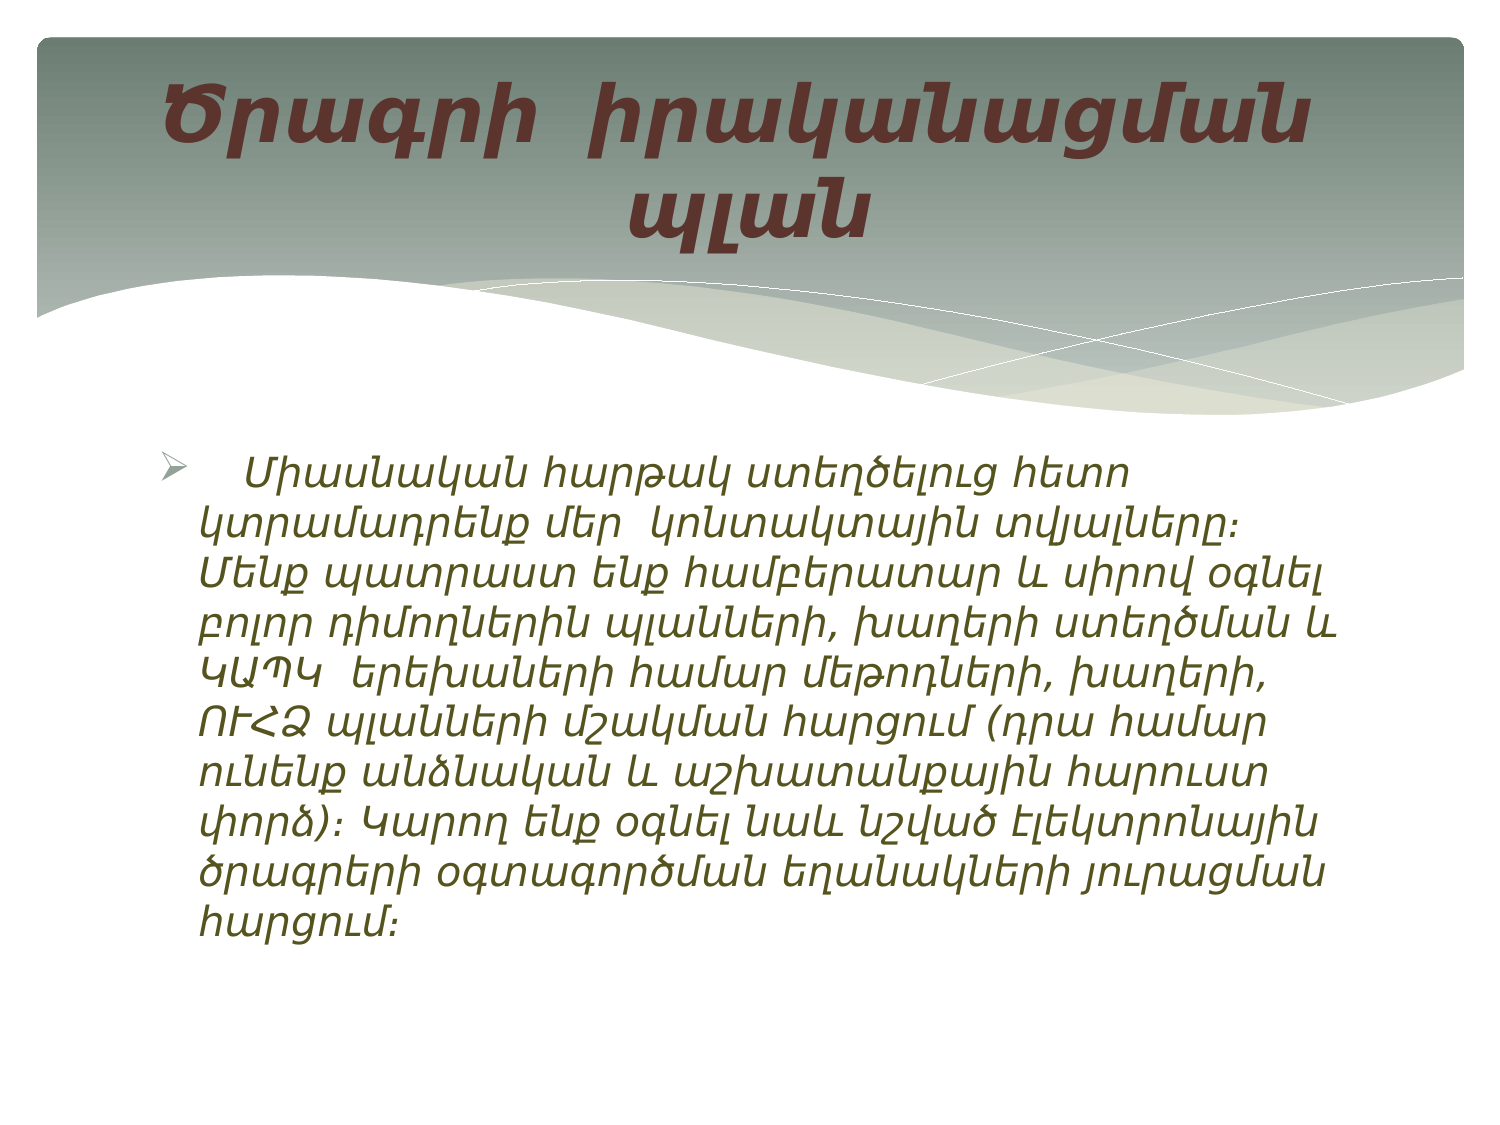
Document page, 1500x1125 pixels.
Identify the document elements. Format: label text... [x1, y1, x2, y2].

title Ծրագրի իրականացման պլան [75, 55, 1425, 261]
list Միասնական հարթակ ստեղծելուց հետո կտրամադրենք մեր կոնտակտային տվյալները։ Մենք պատրաստ ենք համբերատար և սիրով օգնել բոլոր դիմողներին պլանների, խաղերի ստեղծման և ԿԱՊԿ երեխաների համար մեթոդների, խաղերի, ՈՒՀՁ պլանների մշակման հարցում (դրա համար ունենք անձնական և աշխատանքային հարուստ փորձ)։ Կարող ենք օգնել նաև նշված էլեկտրոնային ծրագրերի օգտագործման եղանակների յուրացման հարցում։ [143, 438, 1359, 1005]
